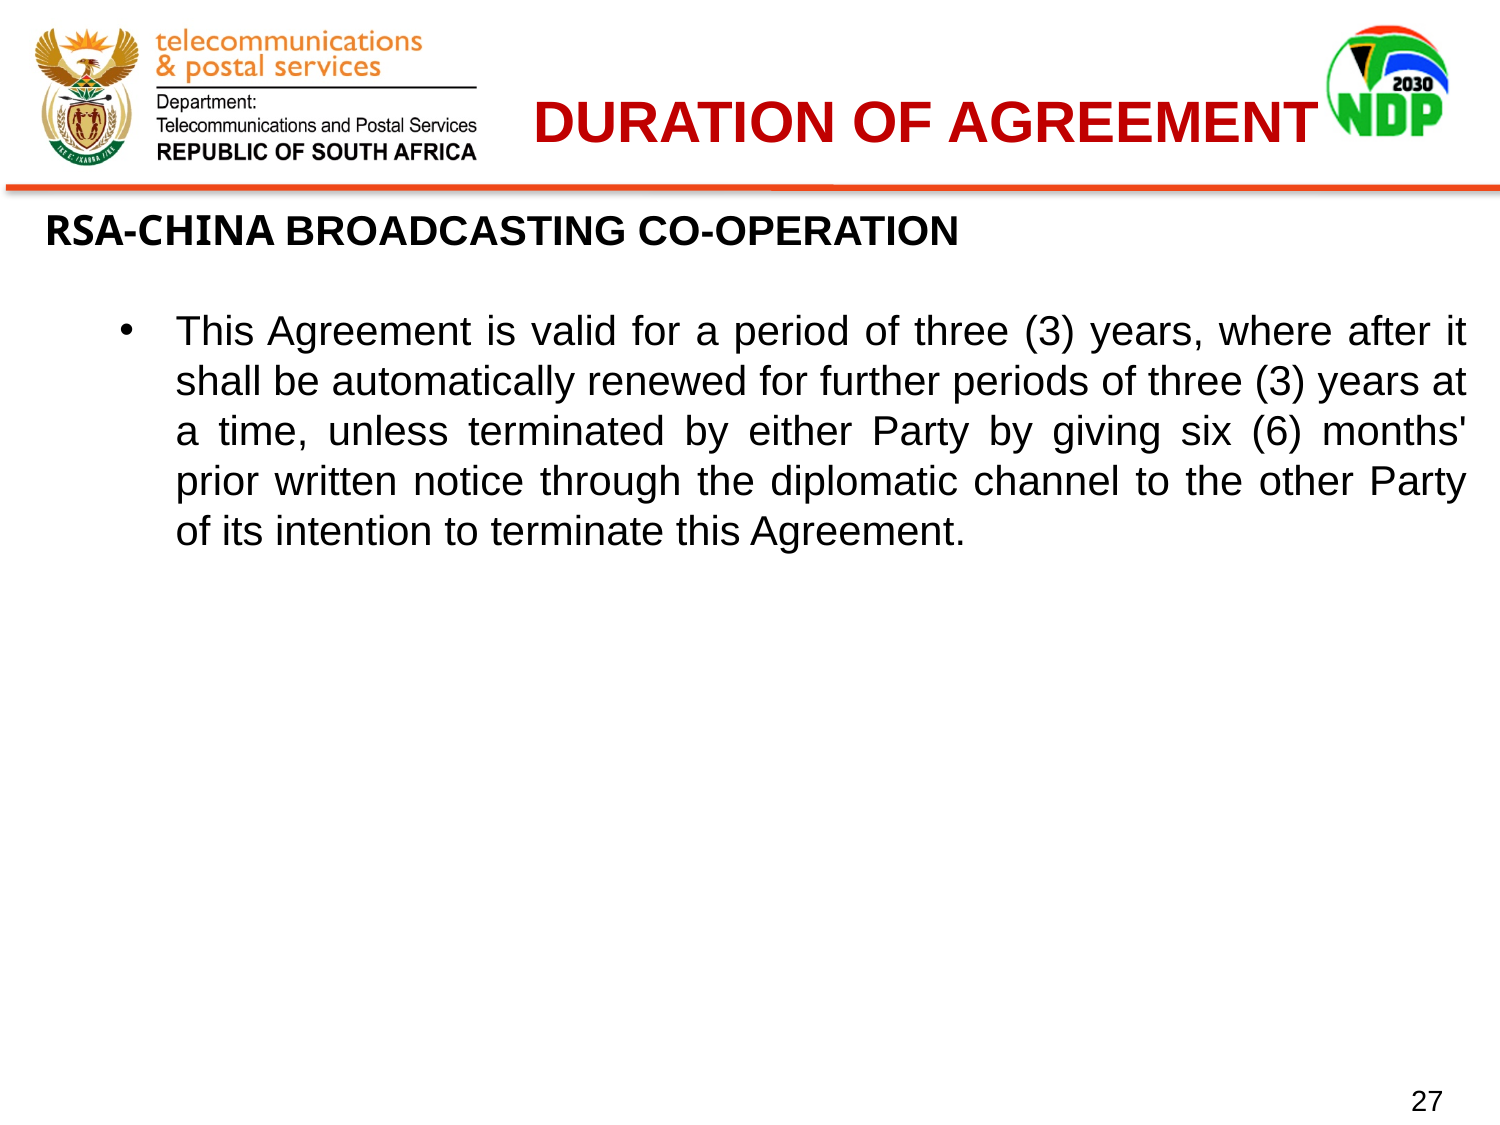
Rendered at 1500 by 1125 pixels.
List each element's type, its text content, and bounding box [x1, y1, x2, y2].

picture [29, 18, 485, 173]
text_box DURATION OF AGREEMENT [518, 76, 1351, 185]
picture [1315, 7, 1465, 156]
text_box DURATION OF AGREEMENT [518, 197, 1351, 232]
text_box RSA-CHINA BROADCASTING CO-OPERATION This Agreement is valid for a period of three (3) years, where after it shall be automatically renewed for further periods of three (3) years at a time, unless terminated by either Party by giving six (6) months' prior written notice through the diplomatic channel to the other Party of its intention to terminate this Agreement. [29, 197, 1483, 562]
slide_number 27 [1197, 1074, 1459, 1125]
